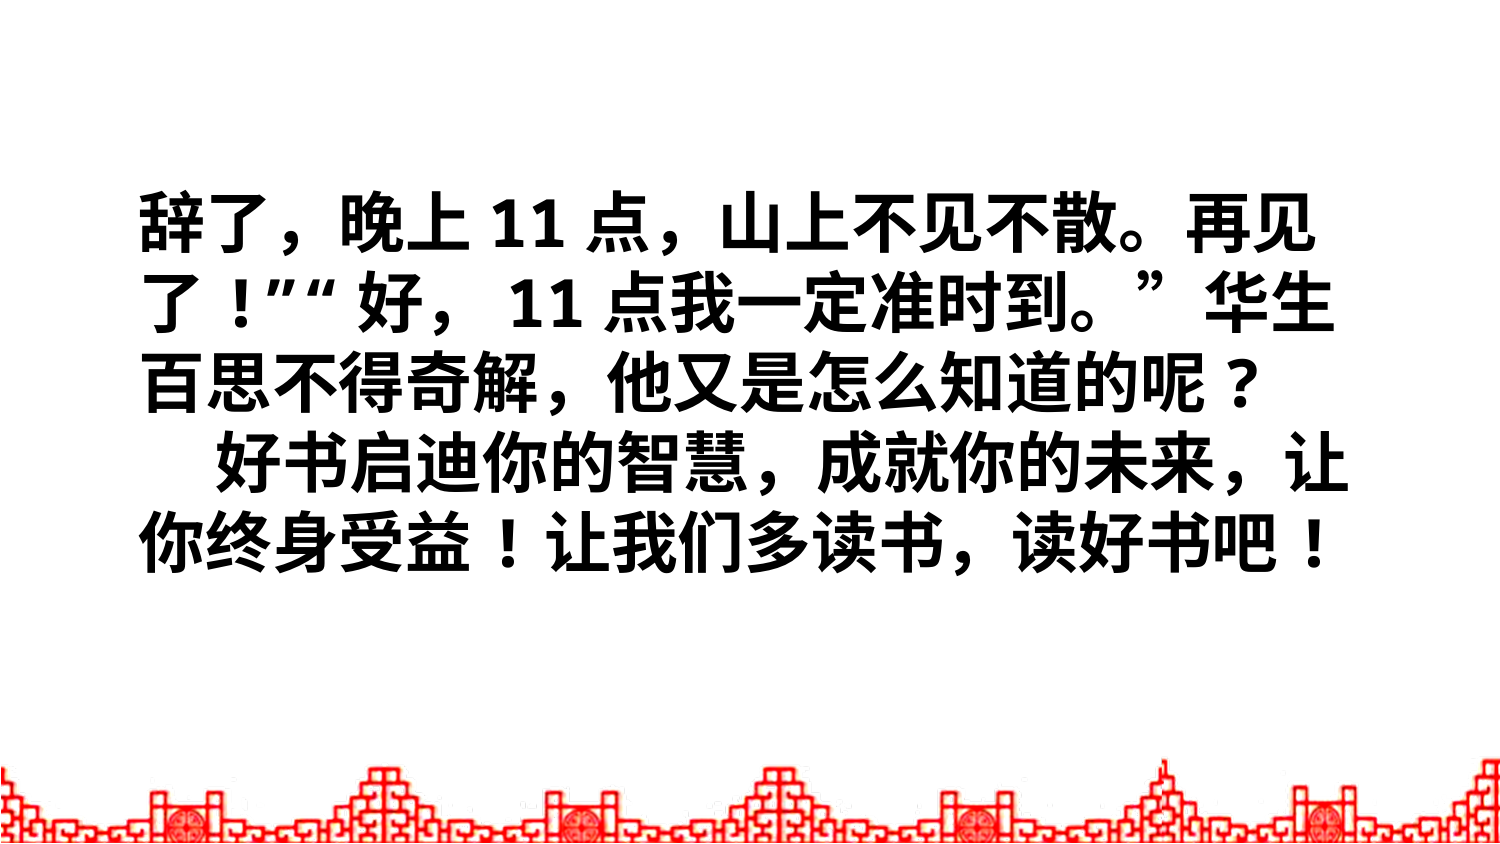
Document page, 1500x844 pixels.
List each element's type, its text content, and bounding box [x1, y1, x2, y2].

text_box 辞了，晚上11点，山上不见不散。再见了!”“好，11点我一定准时到。”华生百思不得奇解，他又是怎么知道的呢? 好书启迪你的智慧，成就你的未来，让你终身受益!让我们多读书，读好书吧! [123, 173, 1376, 589]
